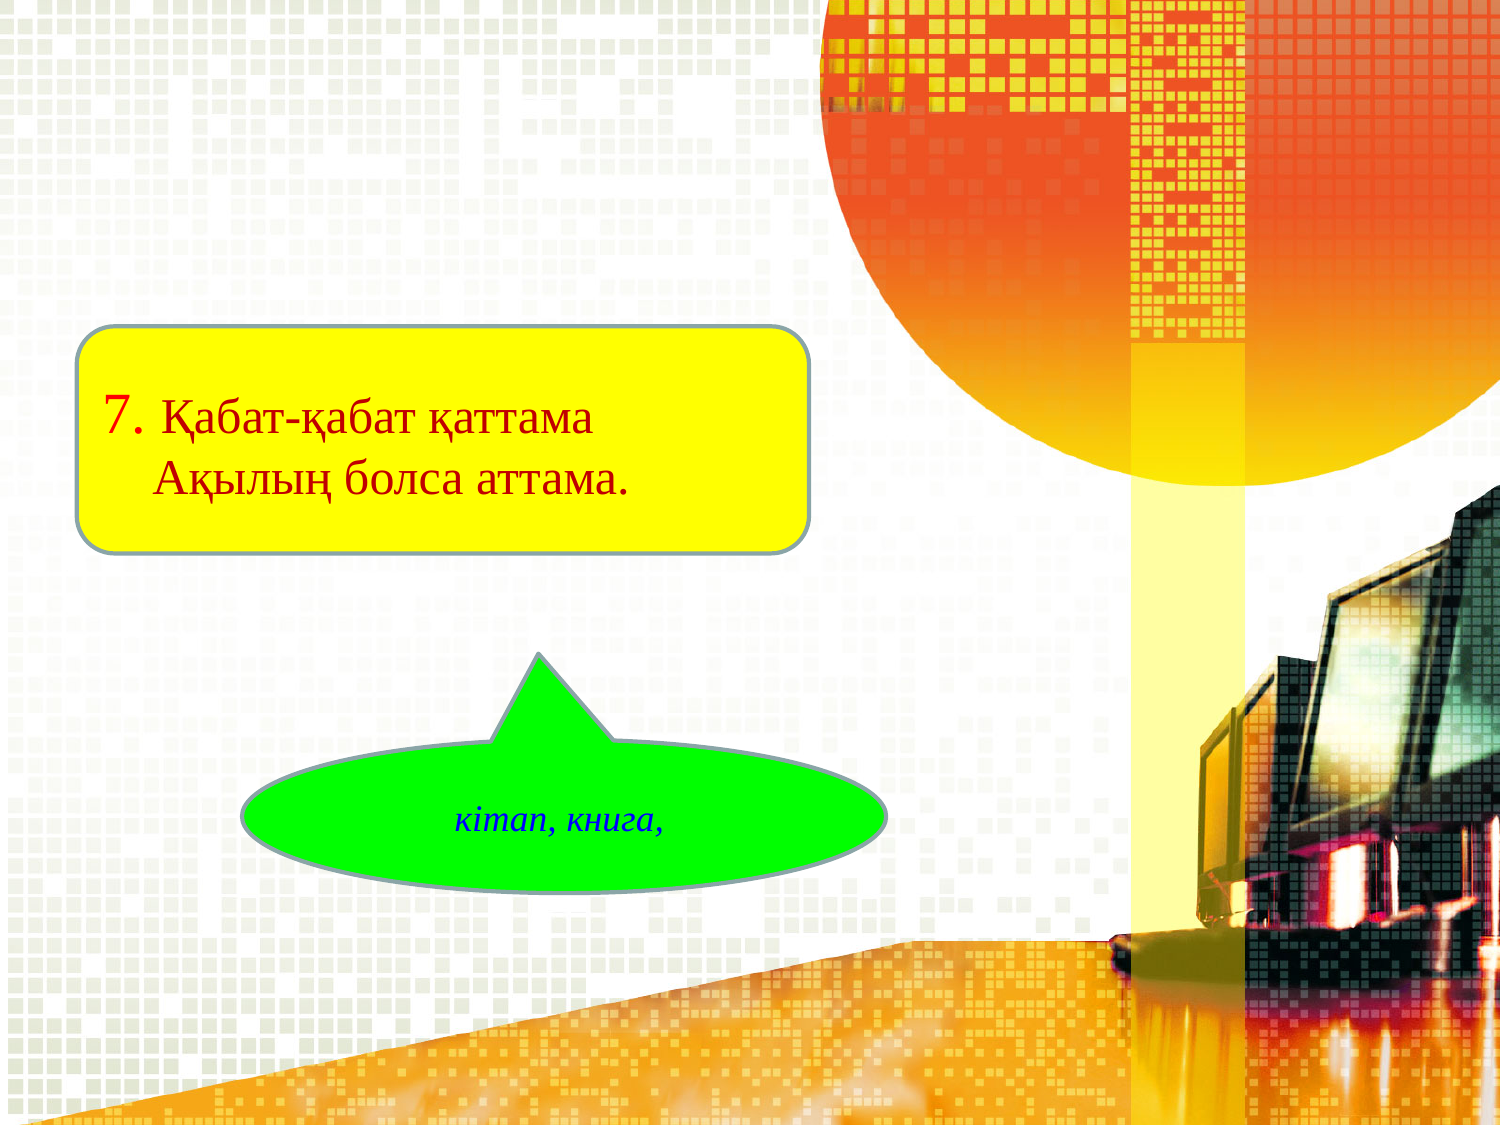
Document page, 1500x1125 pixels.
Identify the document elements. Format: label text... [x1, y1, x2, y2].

text_box 7. Қабат-қабат қаттама Ақылың болса аттама. [74, 324, 812, 556]
picture [0, 0, 1500, 1125]
text_box кітап, книга, [239, 651, 889, 896]
